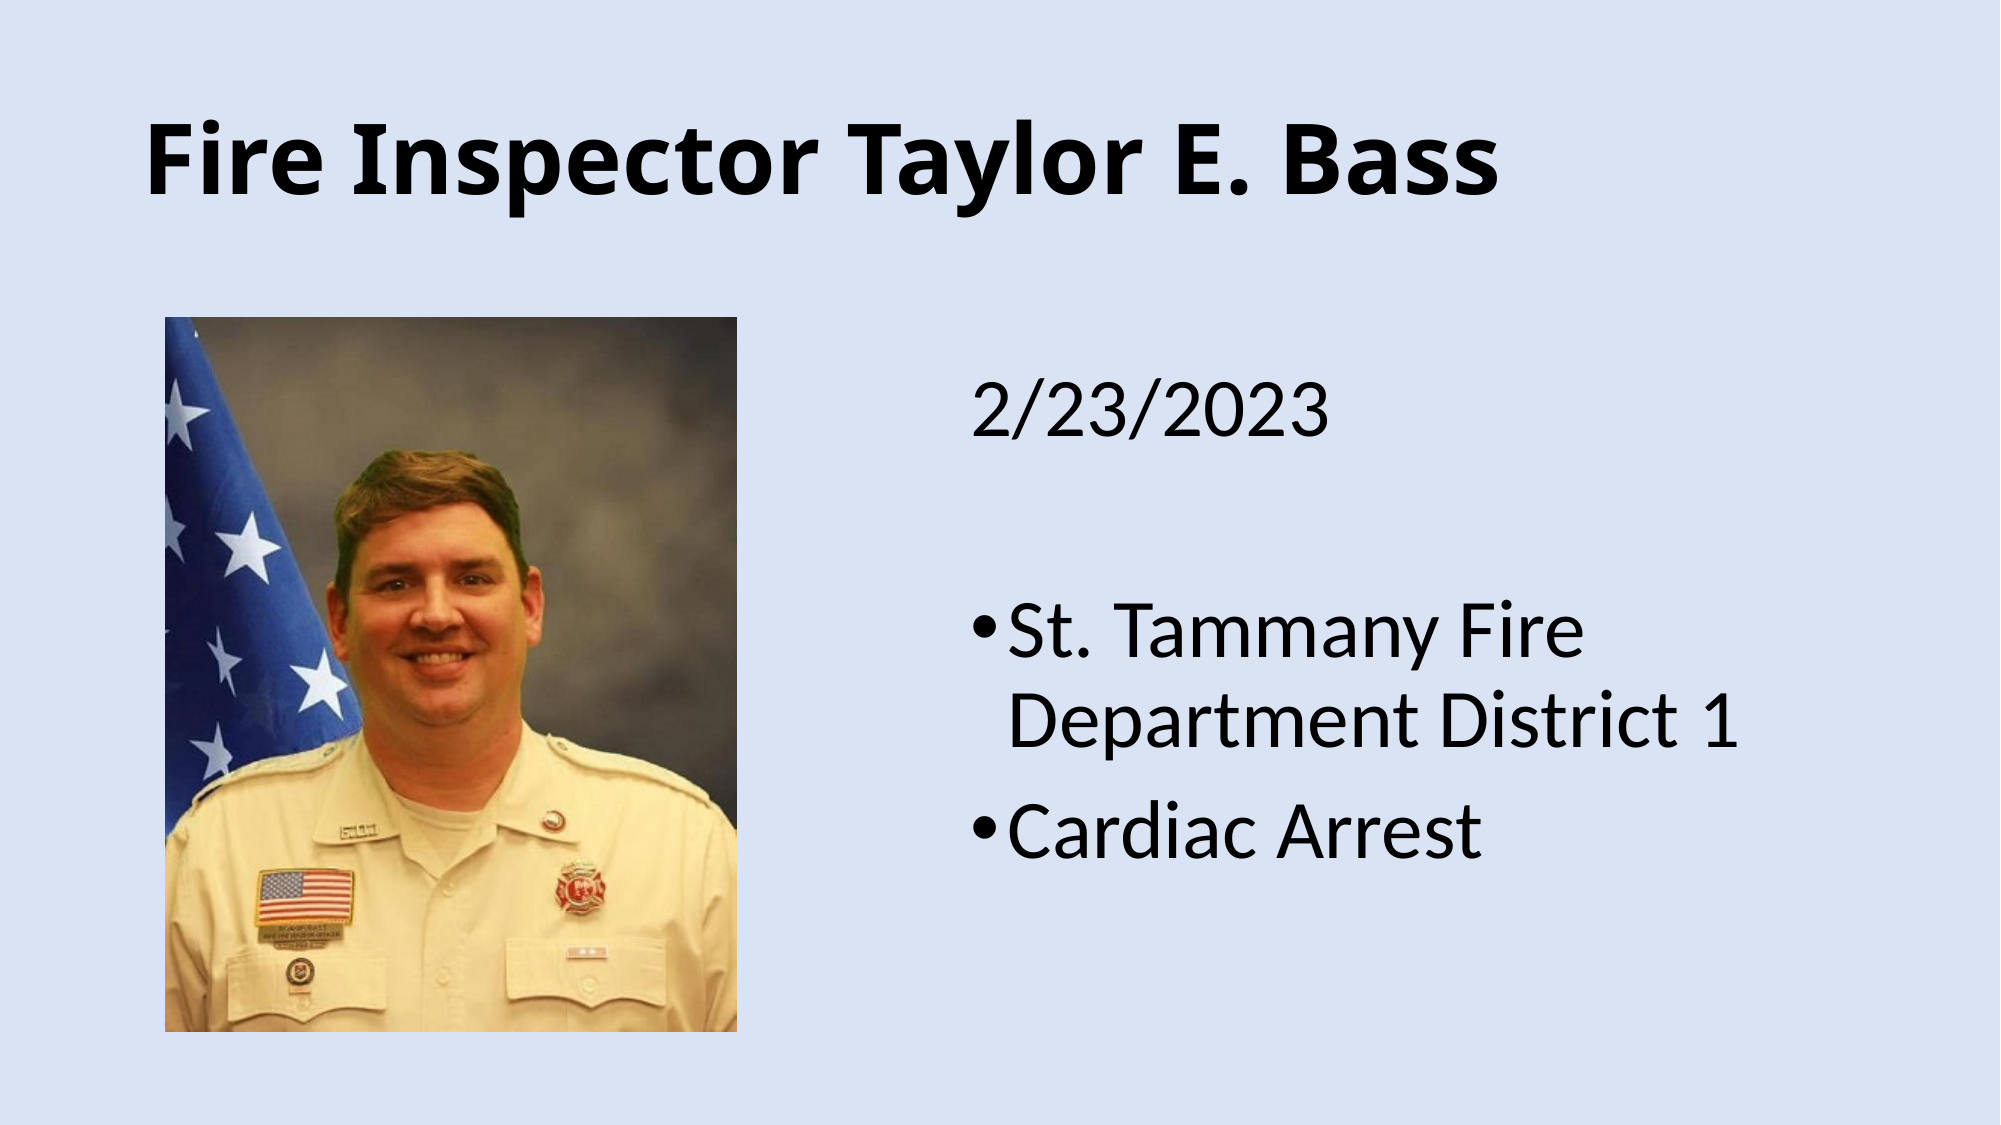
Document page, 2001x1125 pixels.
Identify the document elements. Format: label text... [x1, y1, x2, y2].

title Fire Inspector Taylor E. Bass [127, 54, 1873, 272]
text_box 2/23/2023 St. Tammany Fire Department District 1 Cardiac Arrest [955, 356, 1968, 1071]
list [165, 317, 737, 1032]
